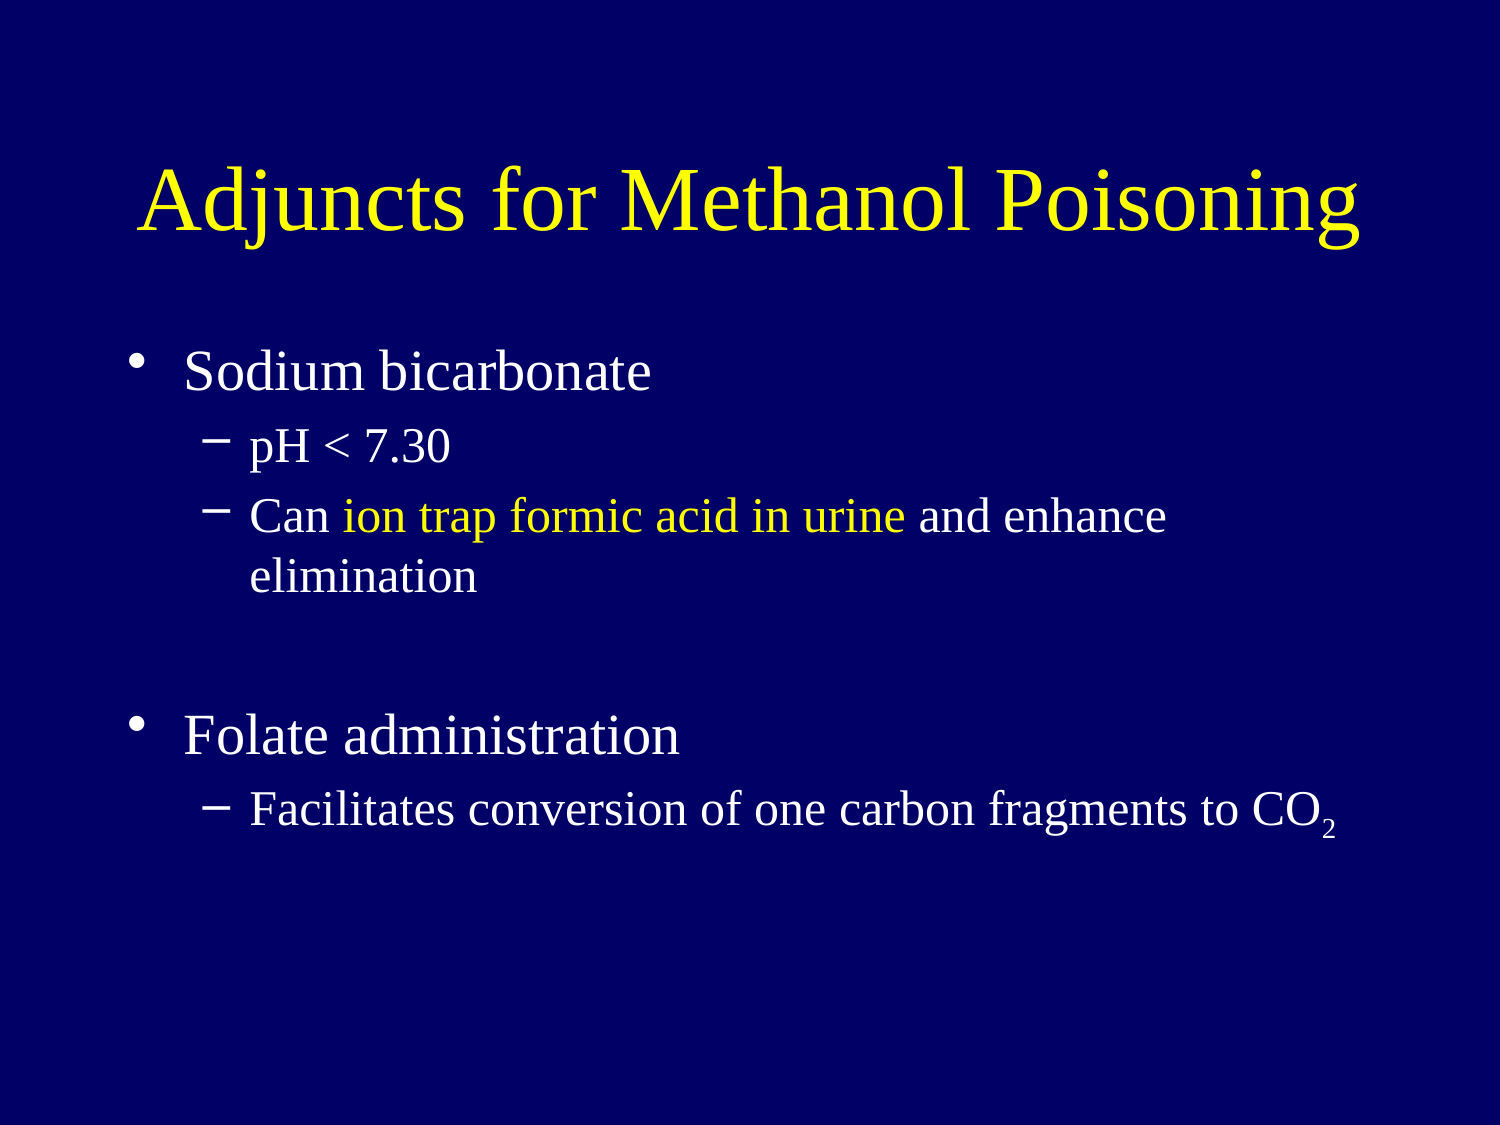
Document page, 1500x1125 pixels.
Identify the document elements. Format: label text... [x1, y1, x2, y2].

list Sodium bicarbonate pH < 7.30 Can ion trap formic acid in urine and enhance elimination Folate administration Facilitates conversion of one carbon fragments to CO2 [112, 324, 1388, 1000]
title Adjuncts for Methanol Poisoning [112, 99, 1388, 288]
